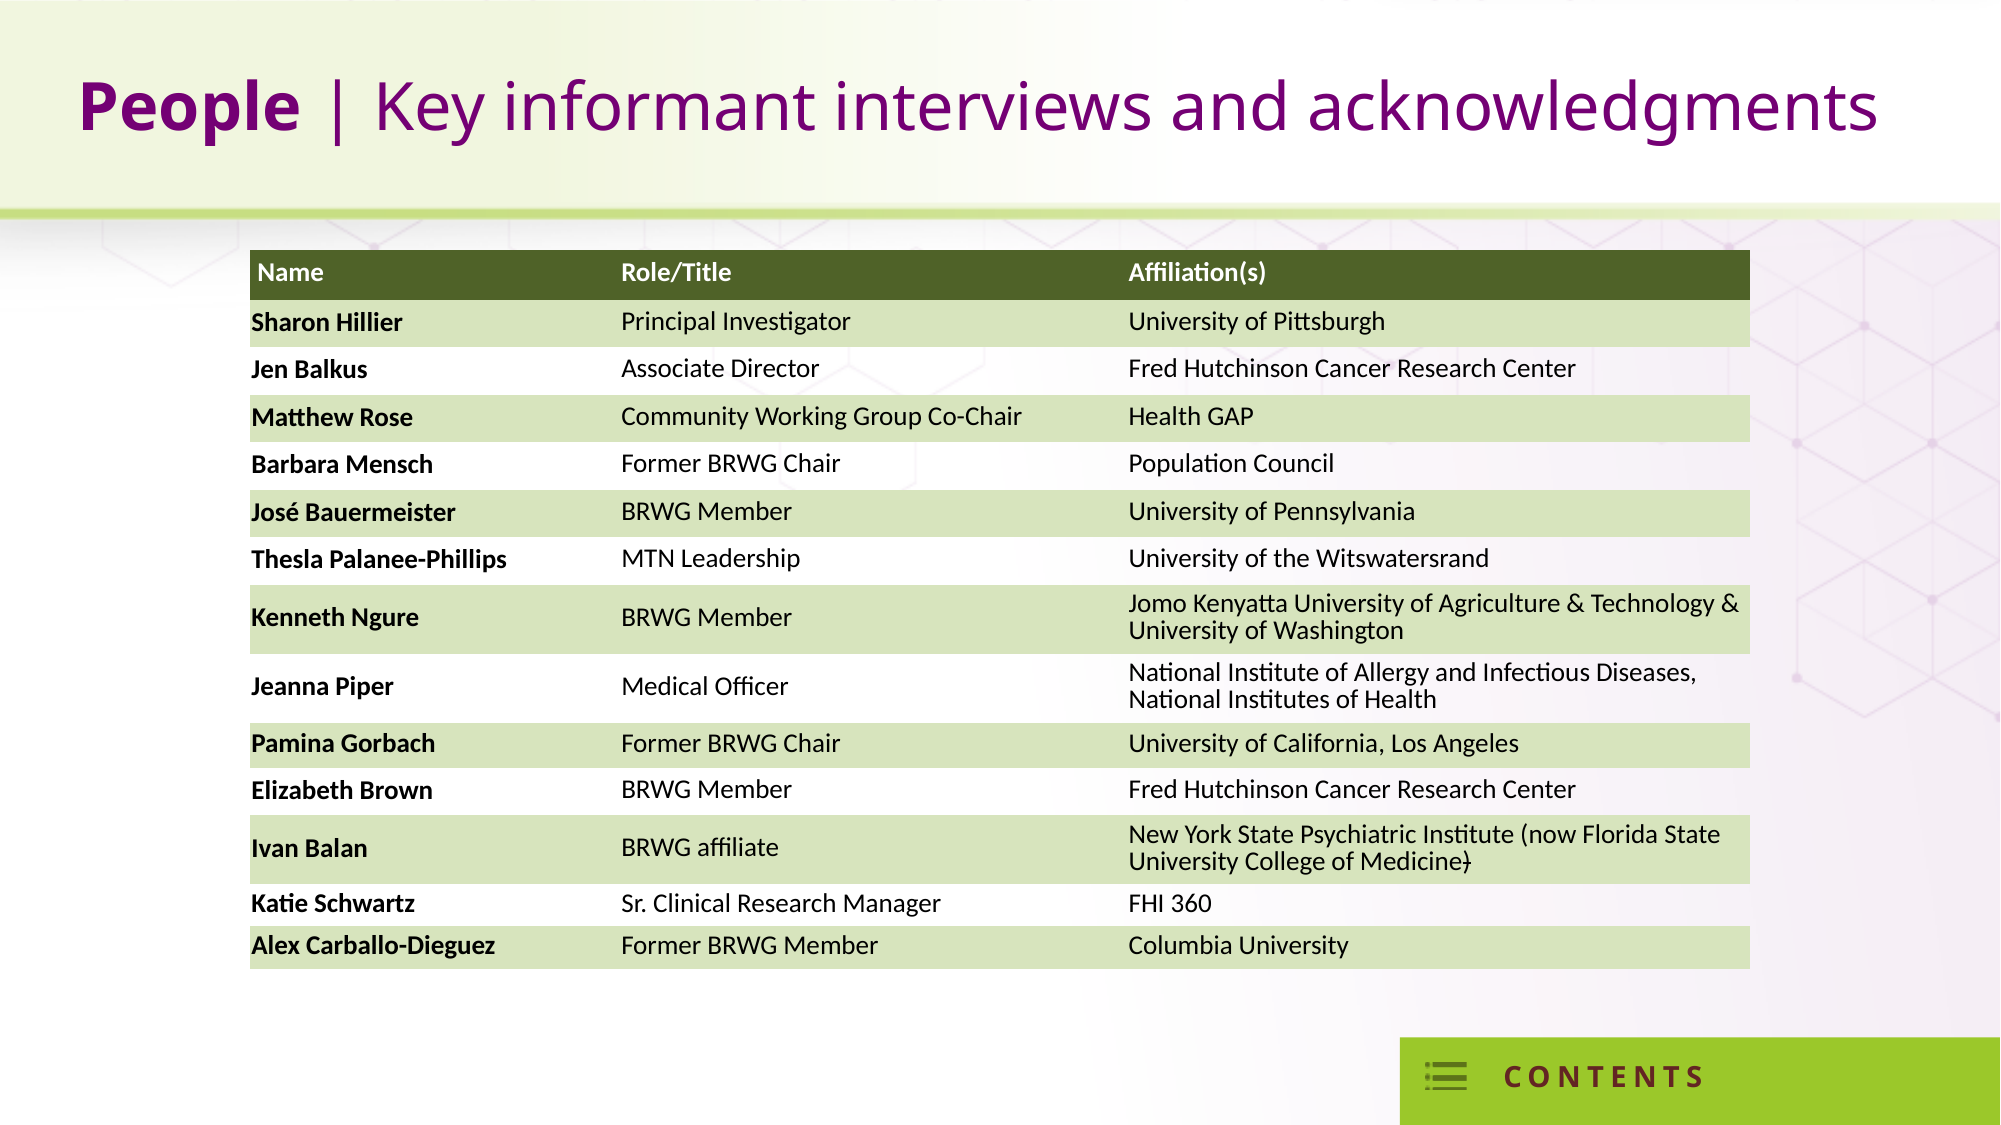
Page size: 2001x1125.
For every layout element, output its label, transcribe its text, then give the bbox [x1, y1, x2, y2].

picture [0, 0, 2001, 1125]
table_cell University of Pittsburgh [1121, 300, 1750, 347]
table_cell José Bauermeister [250, 490, 614, 537]
table_cell Former BRWG Chair [614, 723, 1121, 768]
table_cell Kenneth Ngure [250, 585, 614, 654]
table_cell Alex Carballo-Dieguez [250, 926, 614, 969]
table_cell Associate Director [614, 347, 1121, 395]
table_cell Pamina Gorbach [250, 723, 614, 768]
table_cell Barbara Mensch [250, 442, 614, 490]
table_cell University of California, Los Angeles [1121, 723, 1750, 768]
table_cell Medical Officer [614, 654, 1121, 723]
table_cell Ivan Balan [250, 815, 614, 884]
table_cell Sharon Hillier [250, 300, 614, 347]
table_cell Former BRWG Member [614, 926, 1121, 969]
table_cell Jomo Kenyatta University of Agriculture & Technology & University of Washington [1121, 585, 1750, 654]
table_cell Principal Investigator [614, 300, 1121, 347]
table_header Affiliation(s) [1121, 250, 1750, 300]
table_cell University of Pennsylvania [1121, 490, 1750, 537]
table_cell National Institute of Allergy and Infectious Diseases, National Institutes of Health [1121, 654, 1750, 723]
table_cell Sr. Clinical Research Manager [614, 884, 1121, 926]
table_cell Health GAP [1121, 395, 1750, 442]
table_cell New York State Psychiatric Institute (now Florida State University College of Medicine) [1121, 815, 1750, 884]
table_cell Katie Schwartz [250, 884, 614, 926]
table_cell Community Working Group Co-Chair [614, 395, 1121, 442]
table_cell Jen Balkus [250, 347, 614, 395]
table_cell BRWG Member [614, 490, 1121, 537]
table_header Role/Title [614, 250, 1121, 300]
table_cell University of the Witswatersrand [1121, 537, 1750, 585]
table_cell Jeanna Piper [250, 654, 614, 723]
table_cell BRWG affiliate [614, 815, 1121, 884]
table_cell Fred Hutchinson Cancer Research Center [1121, 768, 1750, 815]
table_cell Population Council [1121, 442, 1750, 490]
table_cell BRWG Member [614, 768, 1121, 815]
title People | Key informant interviews and acknowledgments [62, 24, 2000, 184]
table_cell FHI 360 [1121, 884, 1750, 926]
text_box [1399, 1037, 2000, 1125]
table_cell MTN Leadership [614, 537, 1121, 585]
table_header Name [250, 250, 614, 300]
table_cell Thesla Palanee-Phillips [250, 537, 614, 585]
table_cell Elizabeth Brown [250, 768, 614, 815]
table_cell Former BRWG Chair [614, 442, 1121, 490]
table_cell Matthew Rose [250, 395, 614, 442]
table_cell Fred Hutchinson Cancer Research Center [1121, 347, 1750, 395]
table_cell BRWG Member [614, 585, 1121, 654]
table_cell Columbia University [1121, 926, 1750, 969]
